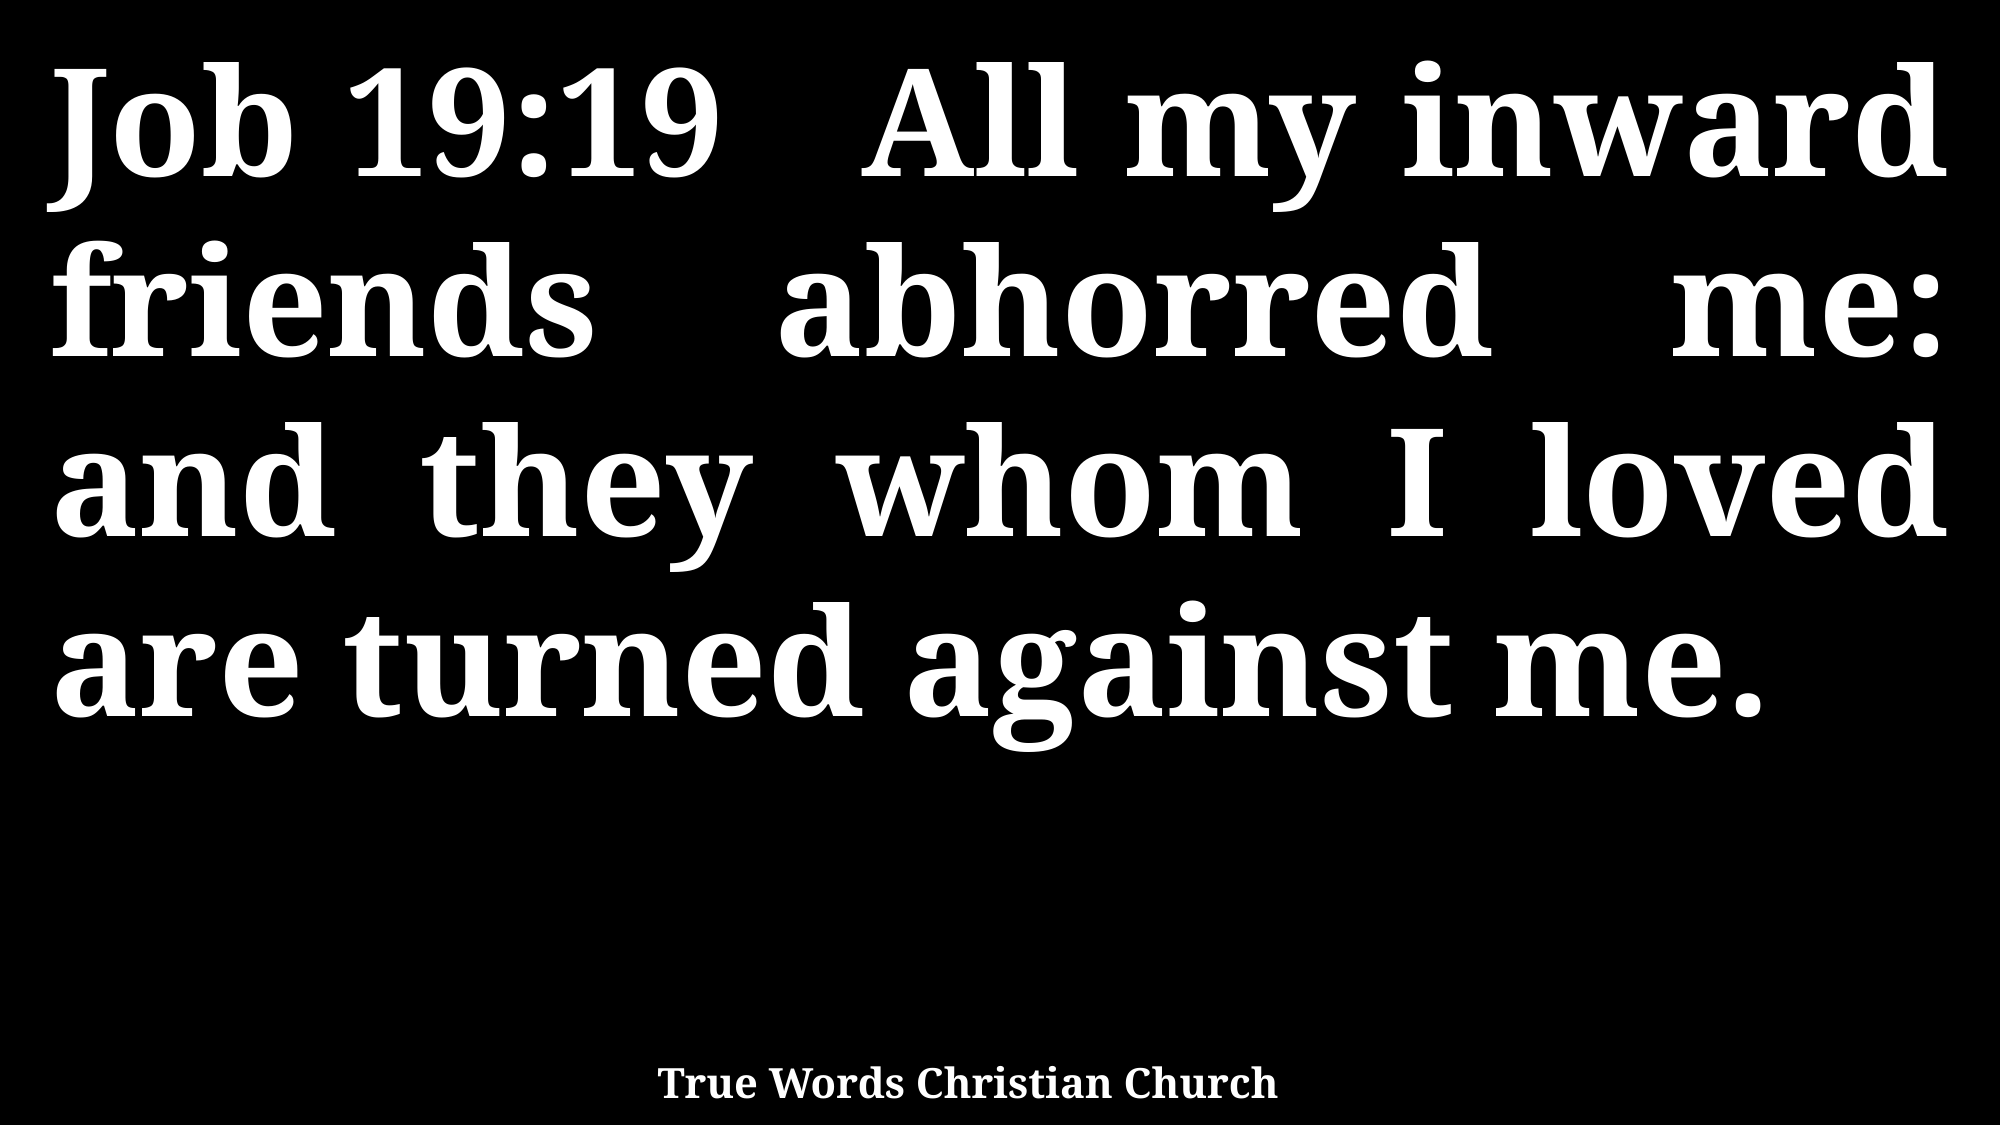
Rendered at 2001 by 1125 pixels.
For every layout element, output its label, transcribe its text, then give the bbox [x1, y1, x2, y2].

text_box Job 19:19 All my inward friends abhorred me: and they whom I loved are turned against me. [35, 18, 1965, 754]
text_box True Words Christian Church [642, 1049, 1294, 1114]
